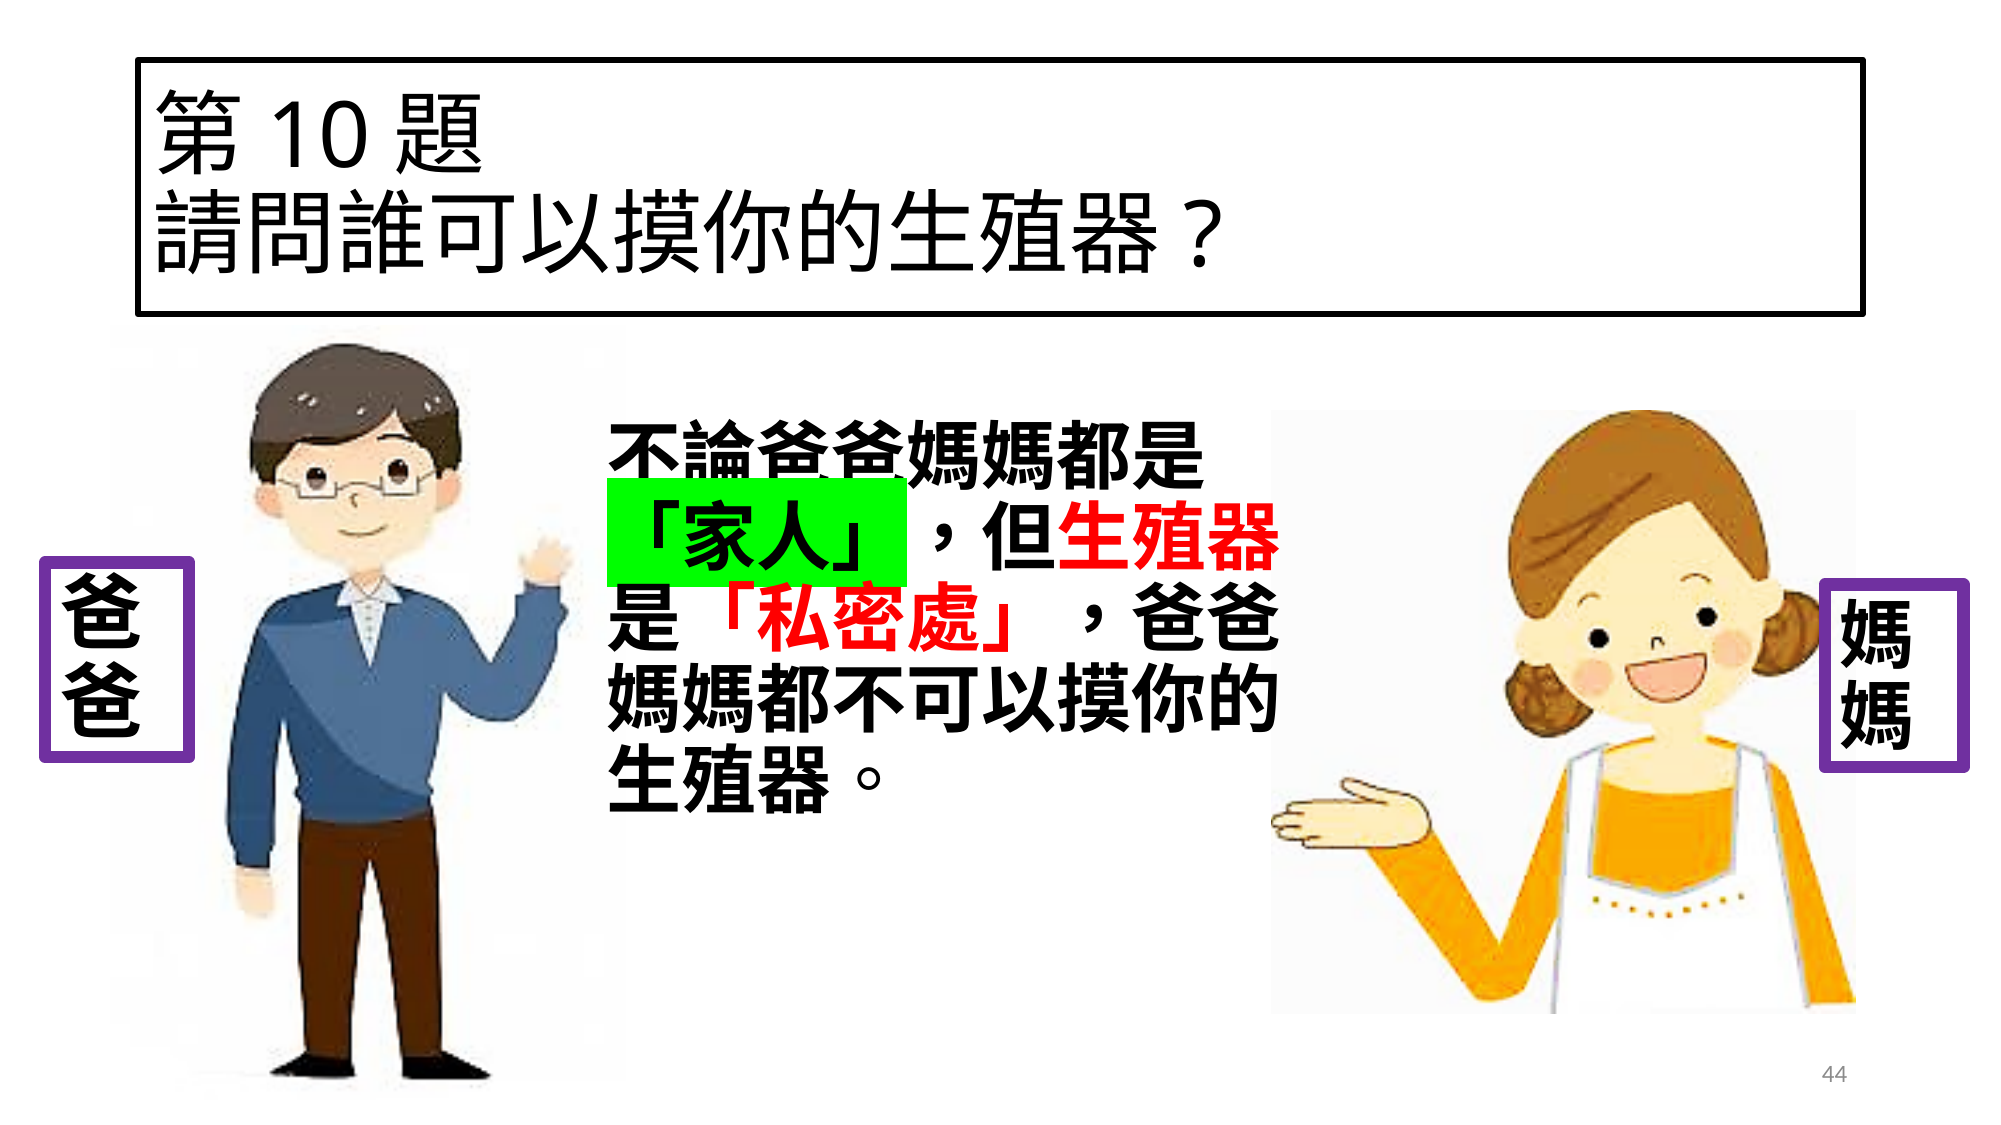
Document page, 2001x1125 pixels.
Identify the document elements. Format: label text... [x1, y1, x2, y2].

text_box 媽媽 [1856, 584, 1964, 768]
slide_number 44 [1412, 1042, 1863, 1103]
picture [1271, 410, 1856, 1014]
picture [110, 325, 626, 1100]
text_box 不論爸爸媽媽都是「家人」，但生殖器是「私密處」，爸爸媽媽都不可以摸你的生殖器。 [626, 411, 1302, 1016]
title 第10題 請問誰可以摸你的生殖器? [137, 59, 1863, 314]
list 爸爸 [45, 562, 110, 757]
